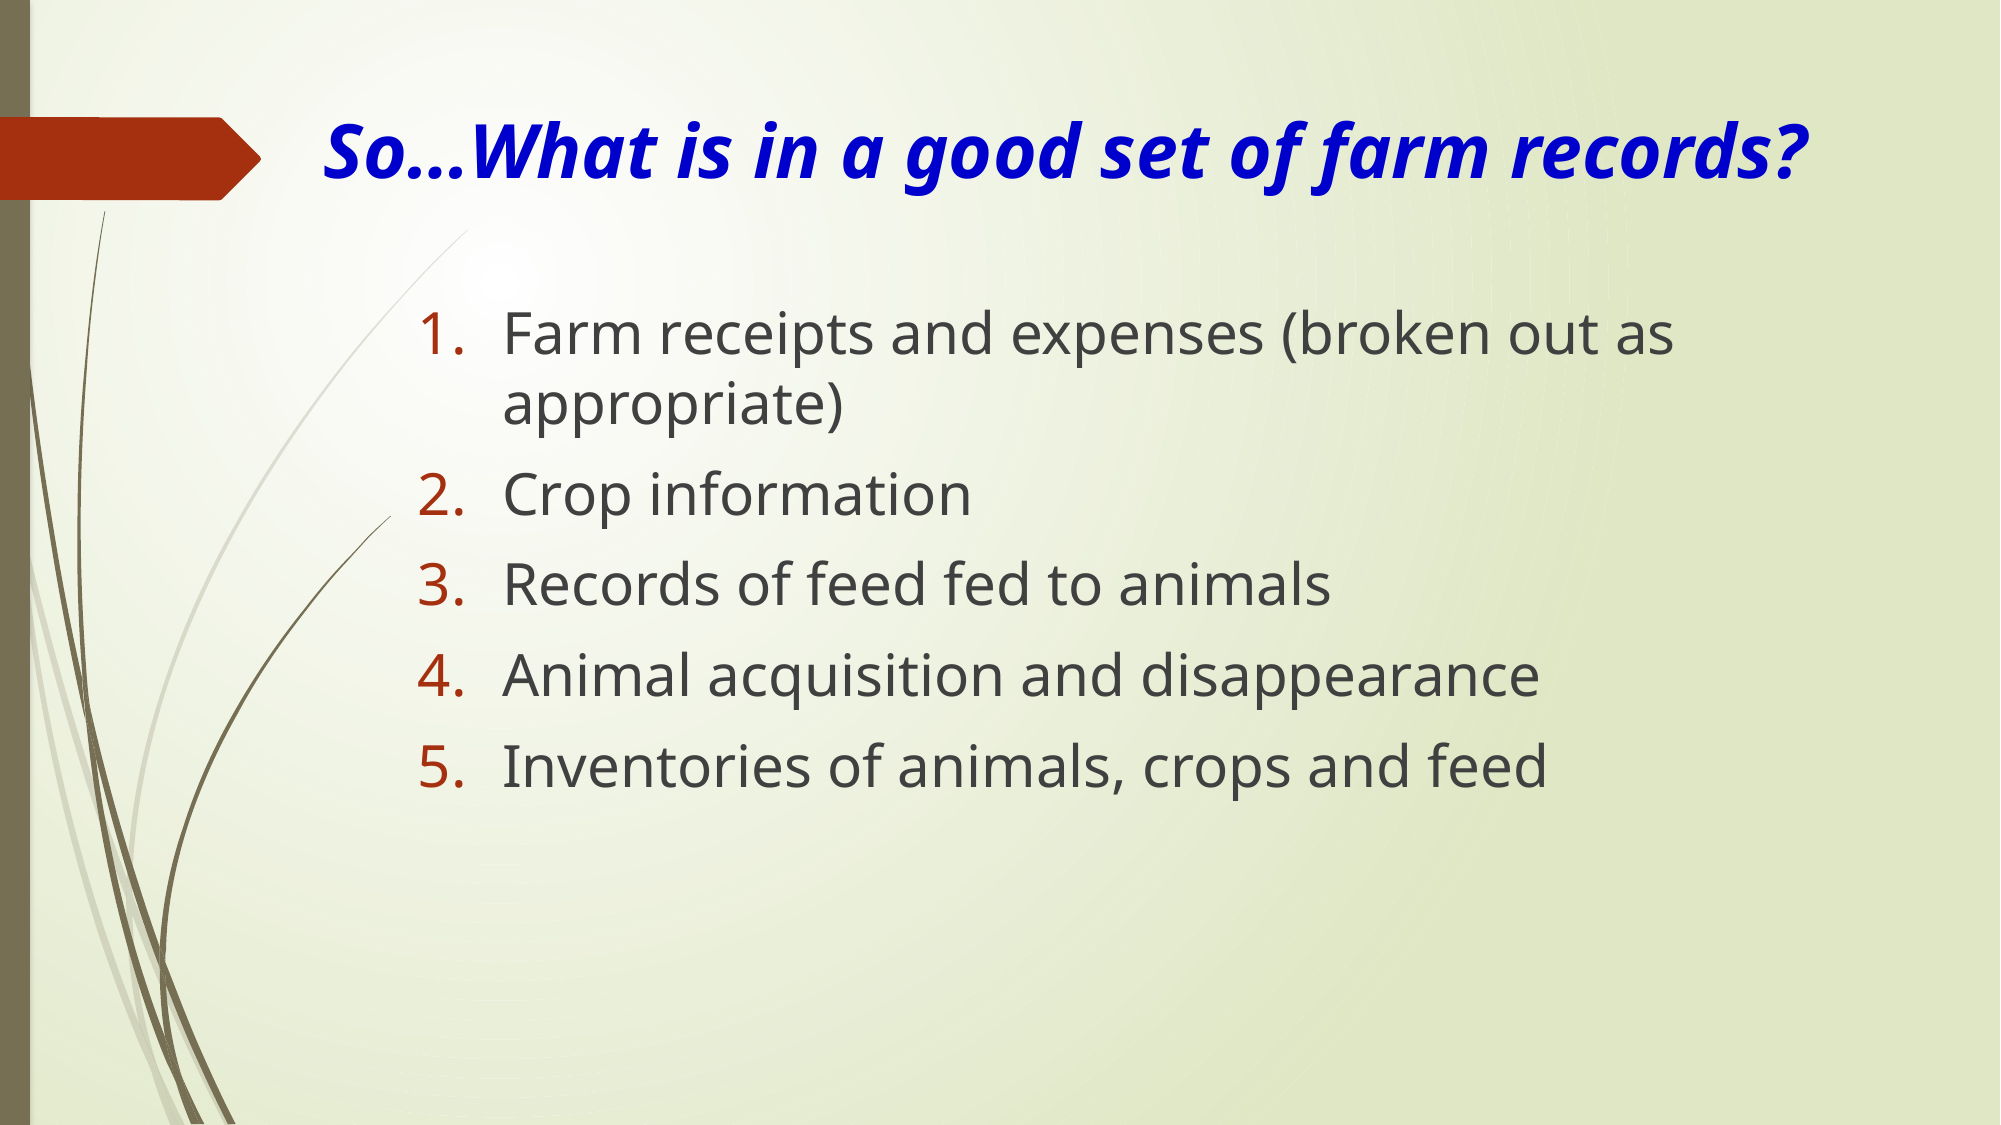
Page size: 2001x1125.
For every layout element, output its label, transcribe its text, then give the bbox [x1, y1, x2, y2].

list Farm receipts and expenses (broken out as appropriate) Crop information Records of feed fed to animals Animal acquisition and disappearance Inventories of animals, crops and feed [402, 288, 1999, 1030]
title So…What is in a good set of farm records? [308, 96, 1884, 249]
